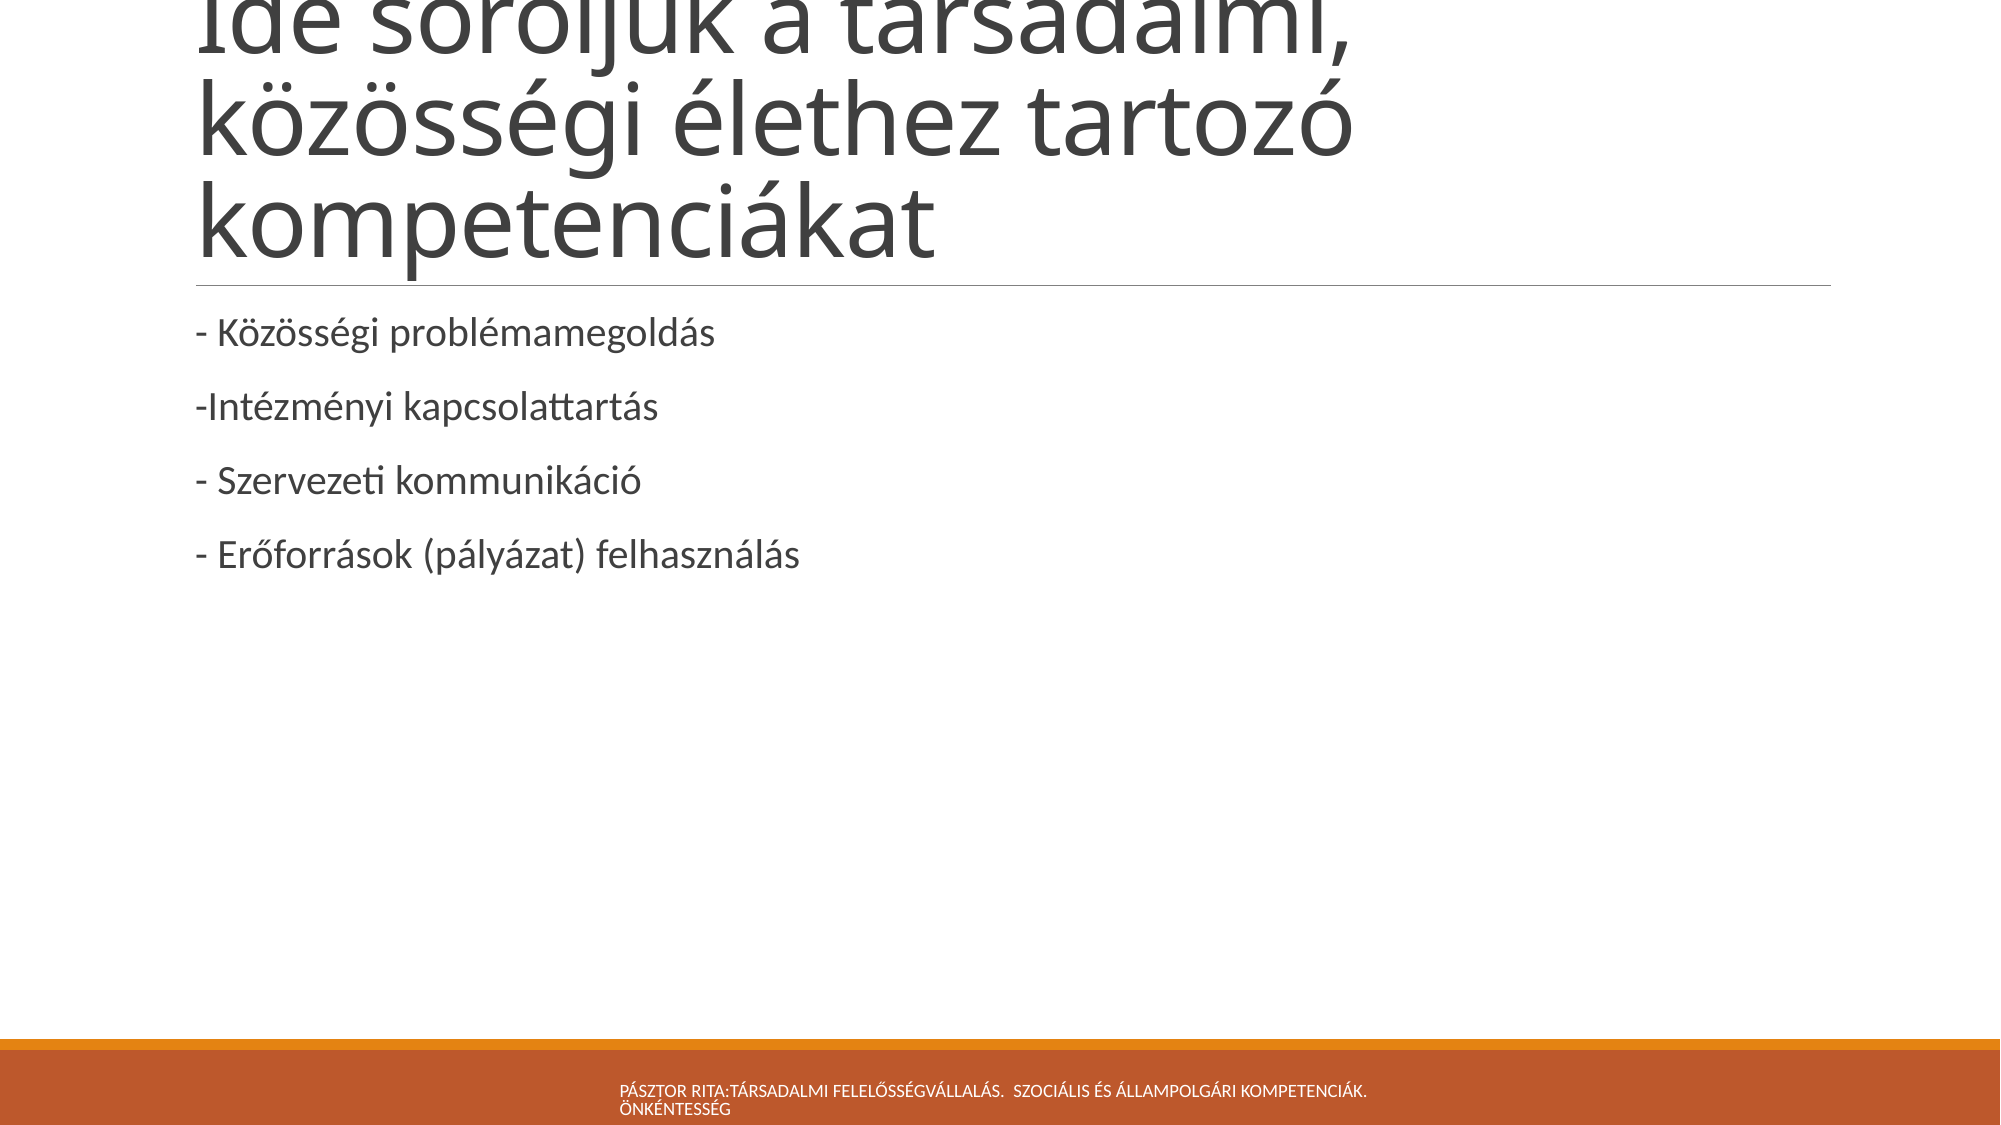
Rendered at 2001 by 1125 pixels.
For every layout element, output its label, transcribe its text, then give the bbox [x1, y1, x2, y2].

title Ide soroljuk a társadalmi, közösségi élethez tartozó kompetenciákat [180, 47, 1830, 285]
list - Közösségi problémamegoldás -Intézményi kapcsolattartás - Szervezeti kommunikáció - Erőforrások (pályázat) felhasználás [180, 302, 1830, 963]
footer Pásztor Rita:Társadalmi felelősségvállalás. Szociális és állampolgári kompetenciák. Önkéntesség [604, 1059, 1396, 1120]
